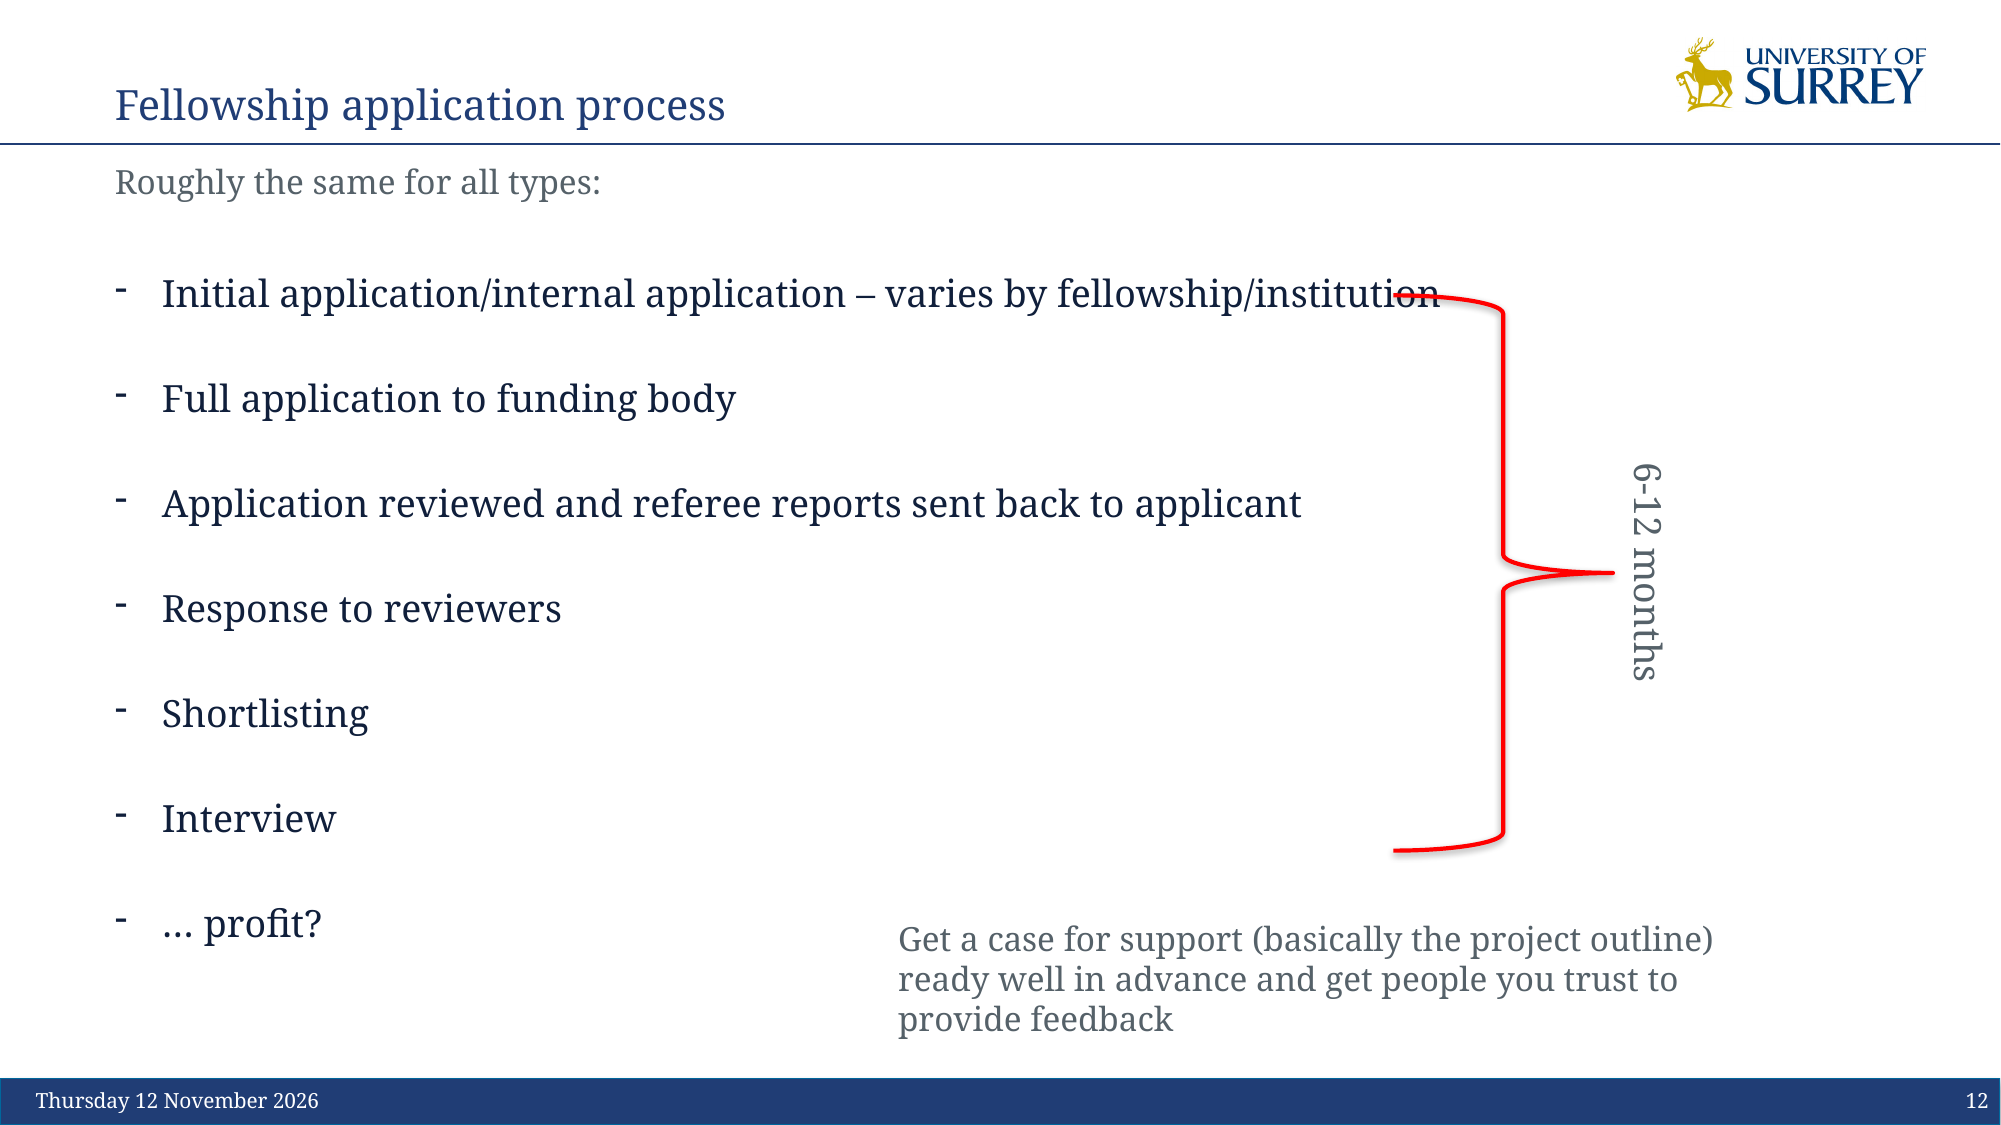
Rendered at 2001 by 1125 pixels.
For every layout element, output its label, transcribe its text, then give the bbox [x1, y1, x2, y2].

title Fellowship application process [99, 69, 1752, 138]
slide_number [20, 1078, 466, 1125]
list Initial application/internal application – varies by fellowship/institution Full application to funding body Application reviewed and referee reports sent back to applicant Response to reviewers Shortlisting Interview … profit? [99, 262, 1921, 1005]
slide_number 12 [1536, 1078, 2000, 1125]
text_box Get a case for support (basically the project outline) ready well in advance and get people you trust to provide feedback [883, 910, 1799, 1046]
text_box [1393, 293, 1616, 853]
list Roughly the same for all types: [99, 153, 1921, 217]
text_box 6-12 months [1619, 448, 1679, 698]
picture [1676, 37, 1926, 112]
